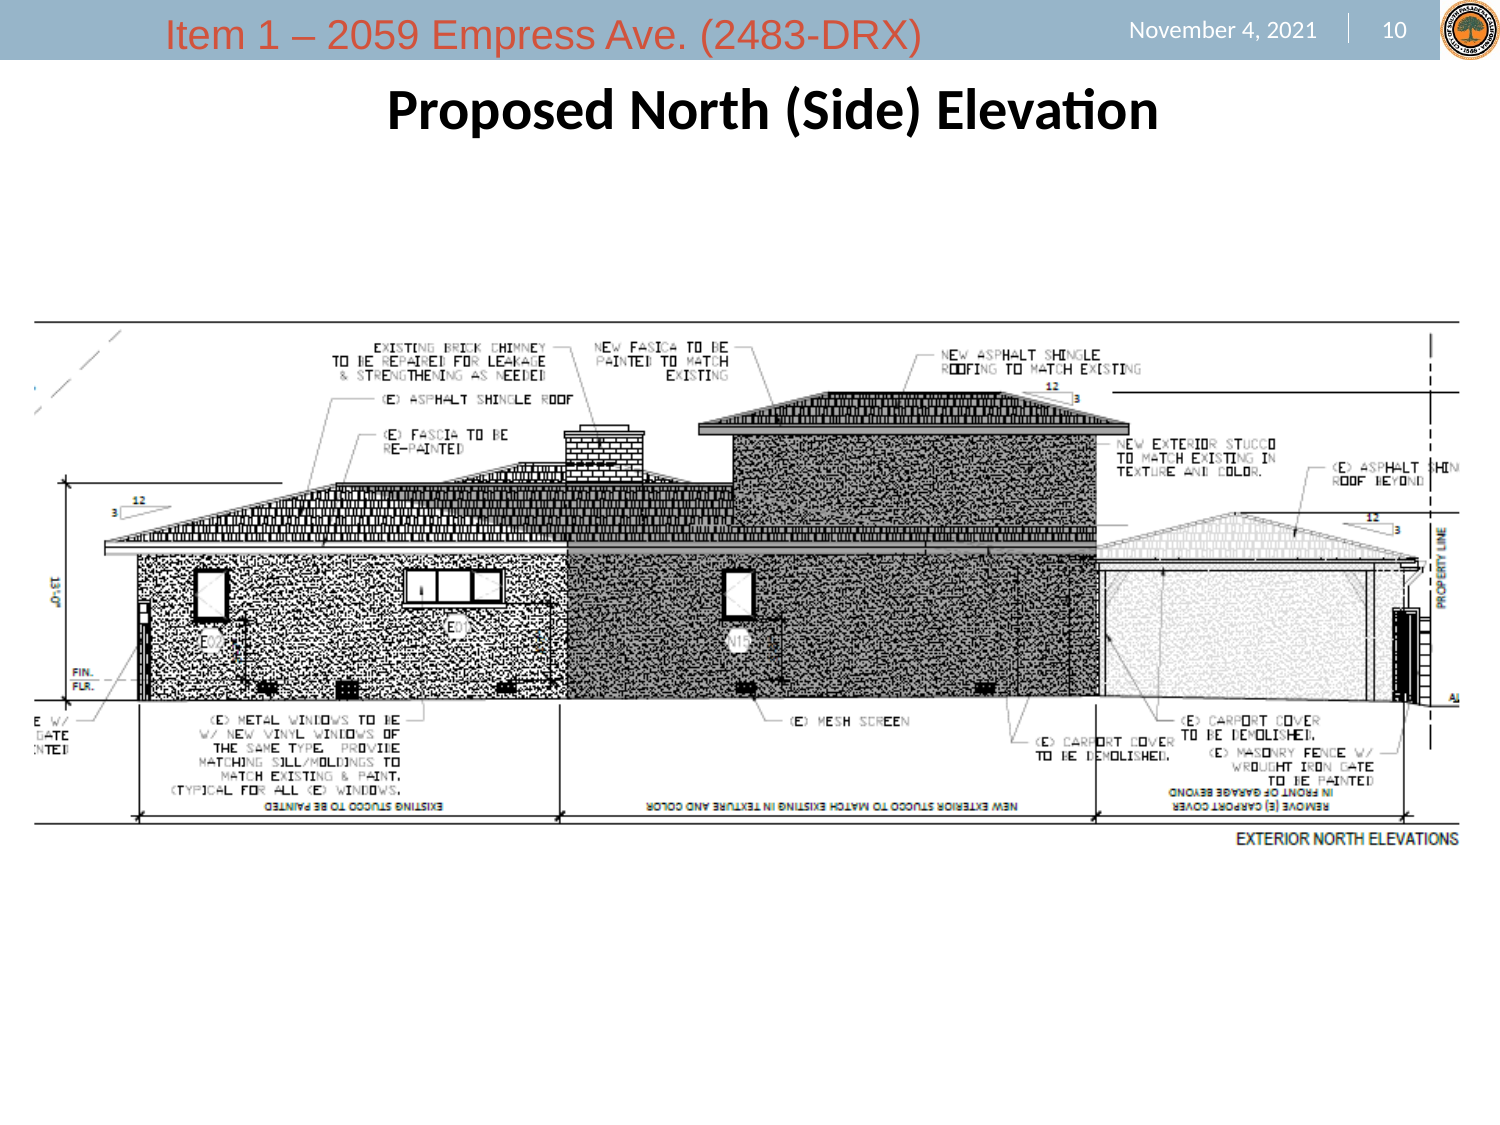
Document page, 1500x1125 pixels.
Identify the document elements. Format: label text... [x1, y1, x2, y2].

text_box Proposed North (Side) Elevation [186, 63, 1374, 149]
picture [34, 315, 1460, 851]
picture [1440, 0, 1500, 60]
